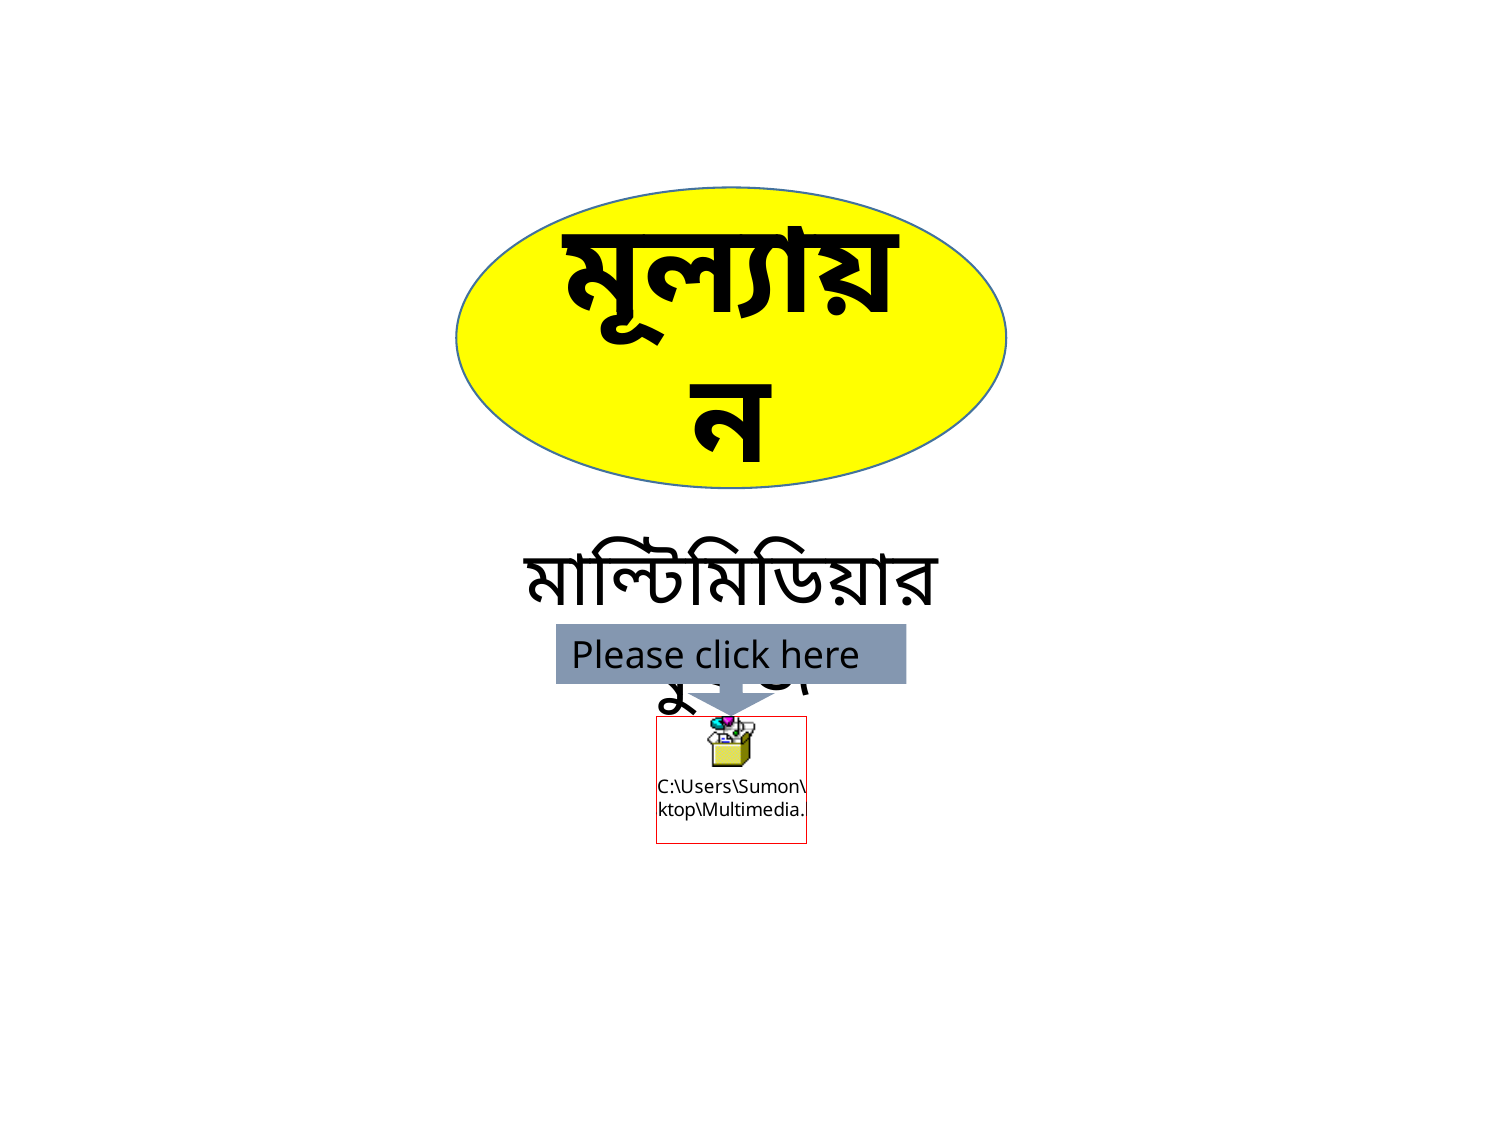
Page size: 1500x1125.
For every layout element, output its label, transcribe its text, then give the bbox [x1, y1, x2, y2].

text_box মাল্টিমিডিয়ার কুইজ [474, 522, 988, 718]
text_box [656, 716, 807, 844]
text_box Please click here [556, 624, 907, 716]
text_box মূল্যায়ন [455, 186, 1008, 490]
